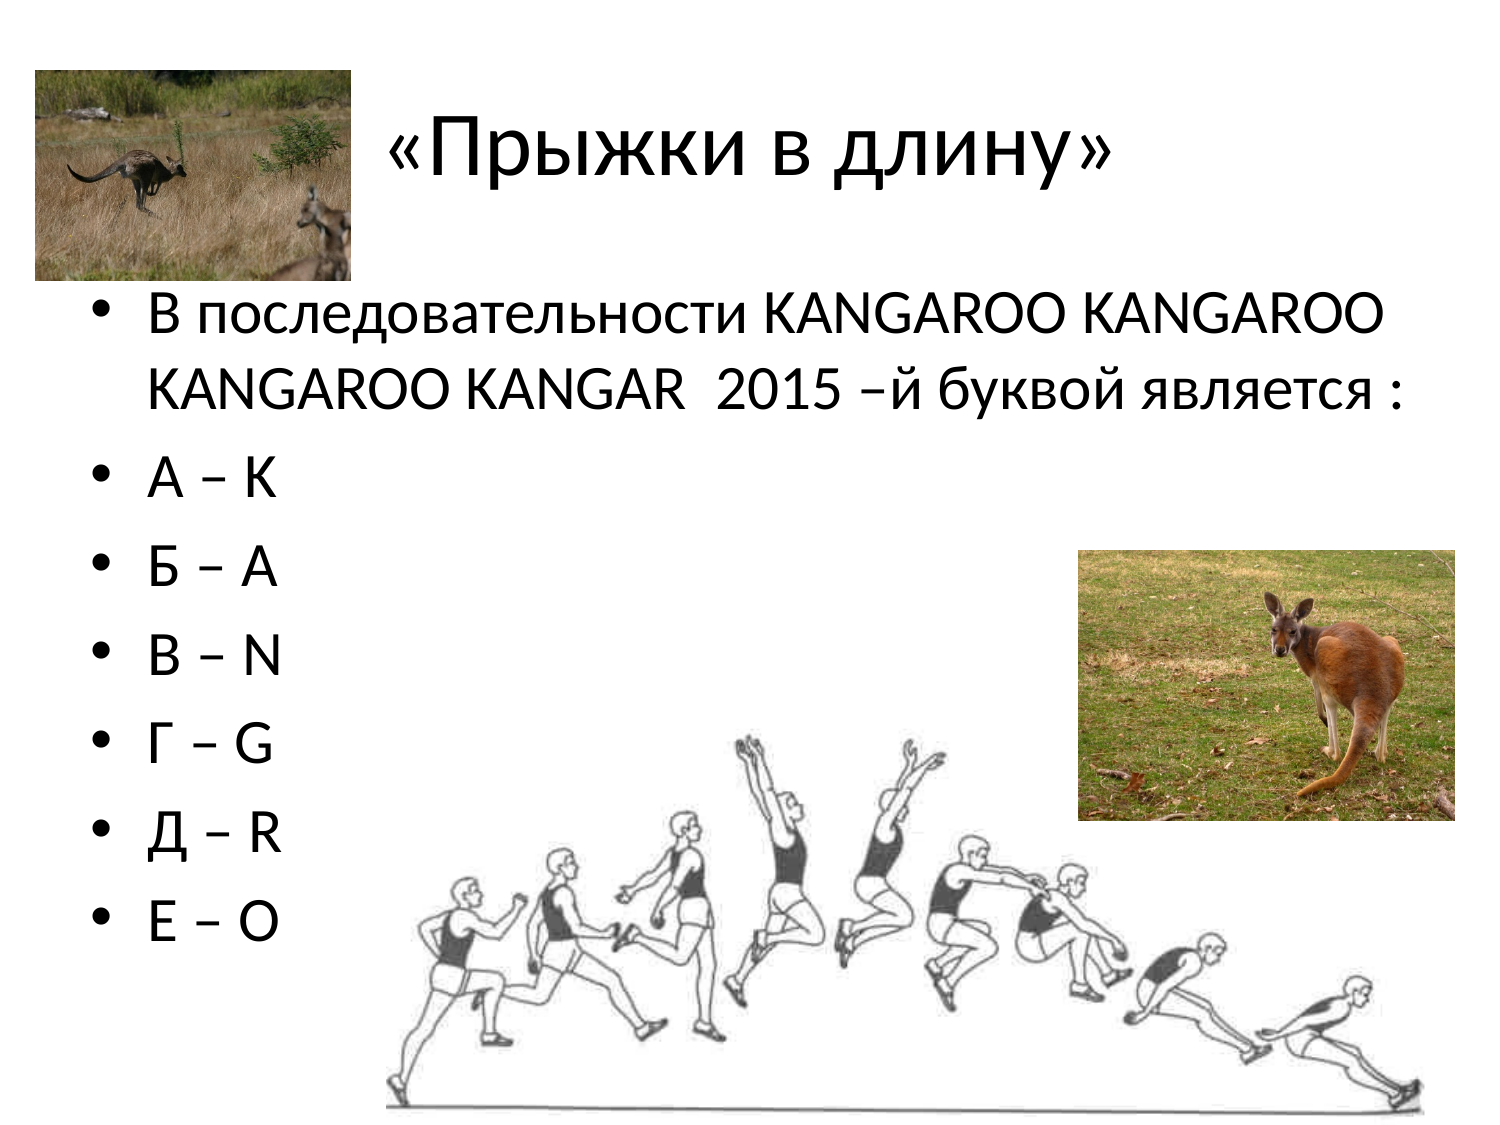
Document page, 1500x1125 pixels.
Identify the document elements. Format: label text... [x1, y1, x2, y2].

picture [386, 550, 1456, 1125]
picture [34, 70, 351, 281]
list В последовательности KANGAROO KANGAROO KANGAROO KANGAR 2015 –й буквой является : А – K Б – A В – N Г – G Д – R E – O [75, 262, 1425, 1005]
title «Прыжки в длину» [75, 45, 1425, 233]
